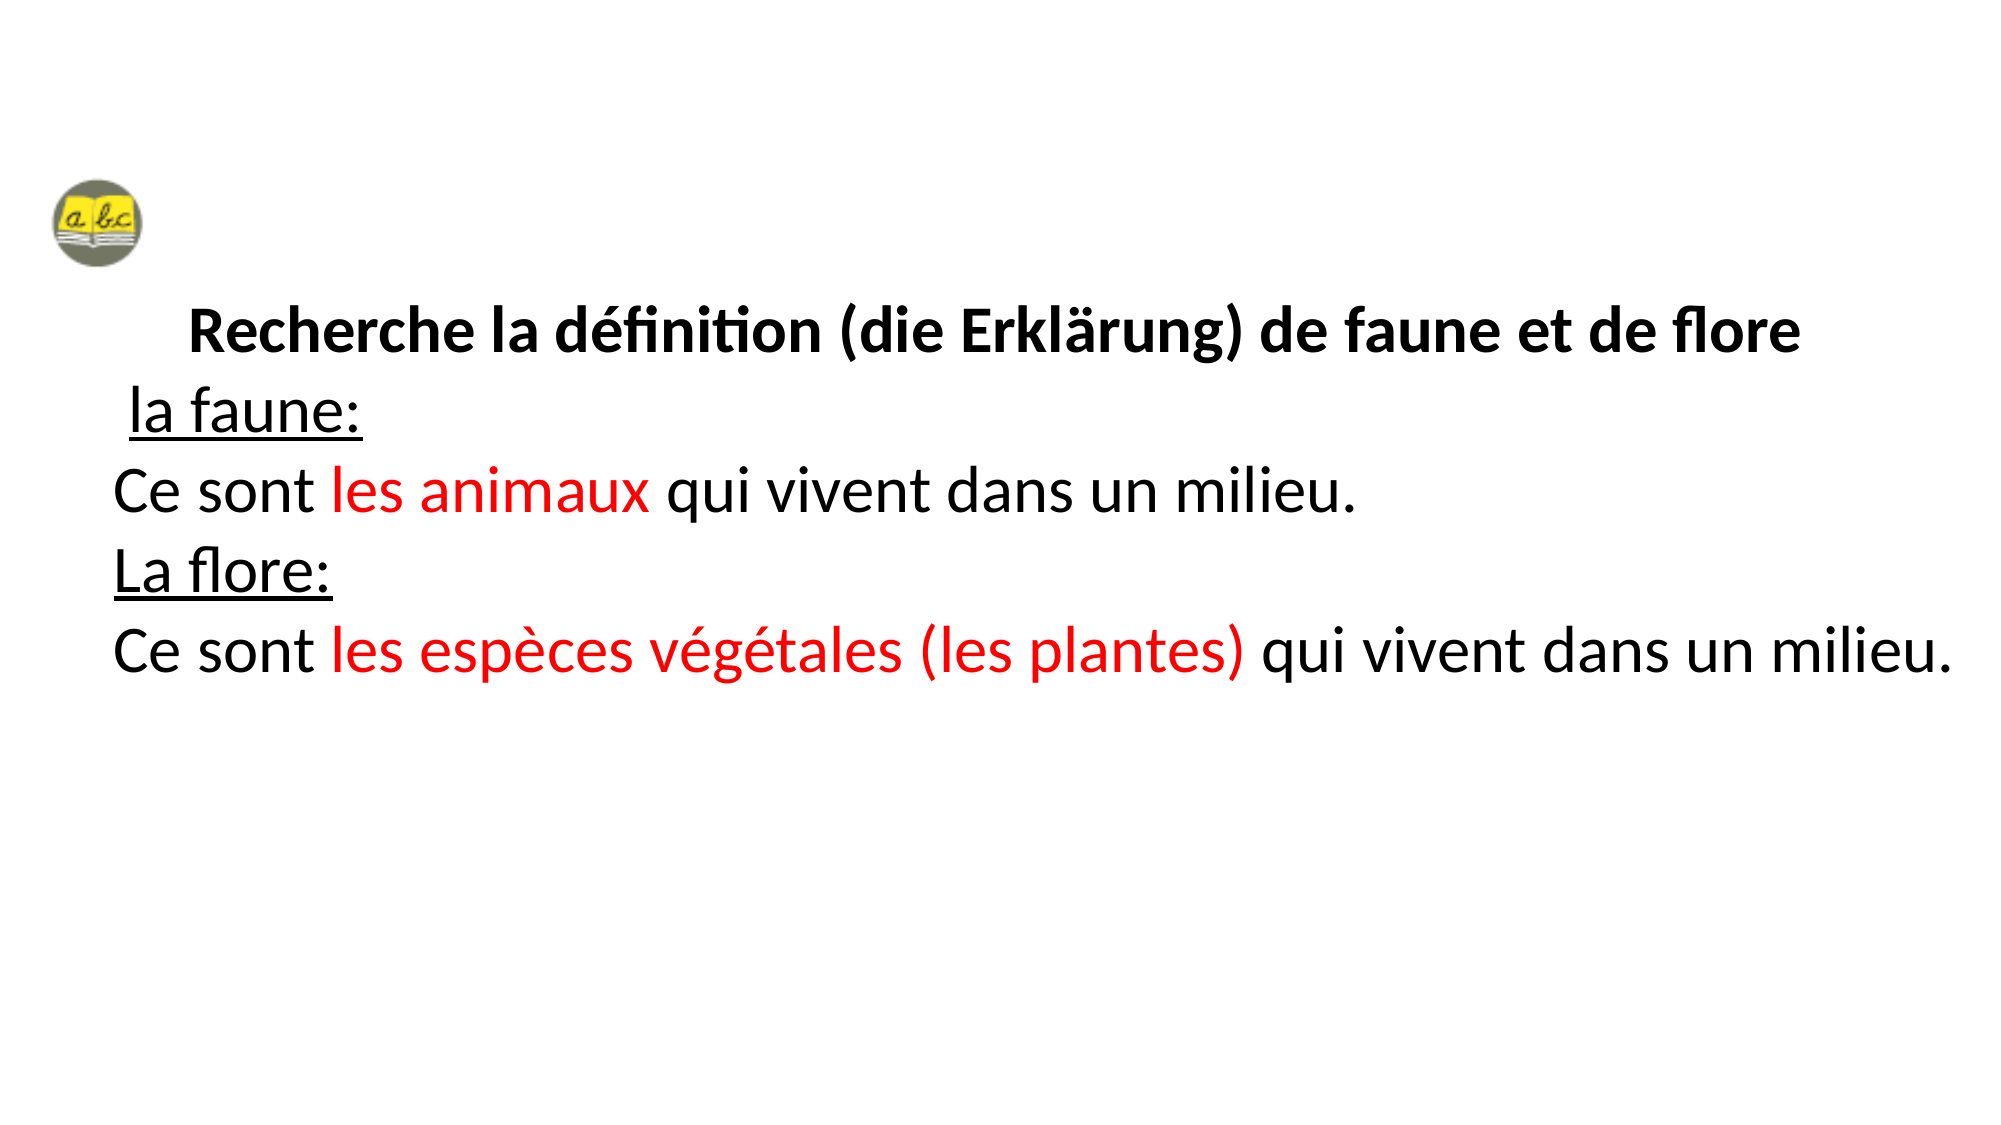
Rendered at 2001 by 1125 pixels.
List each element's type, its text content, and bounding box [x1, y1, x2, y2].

text_box Recherche la définition (die Erklärung) de faune et de flore la faune: Ce sont les animaux qui vivent dans un milieu. La flore: Ce sont les espèces végétales (les plantes) qui vivent dans un milieu. [98, 278, 1983, 693]
picture [48, 168, 149, 276]
